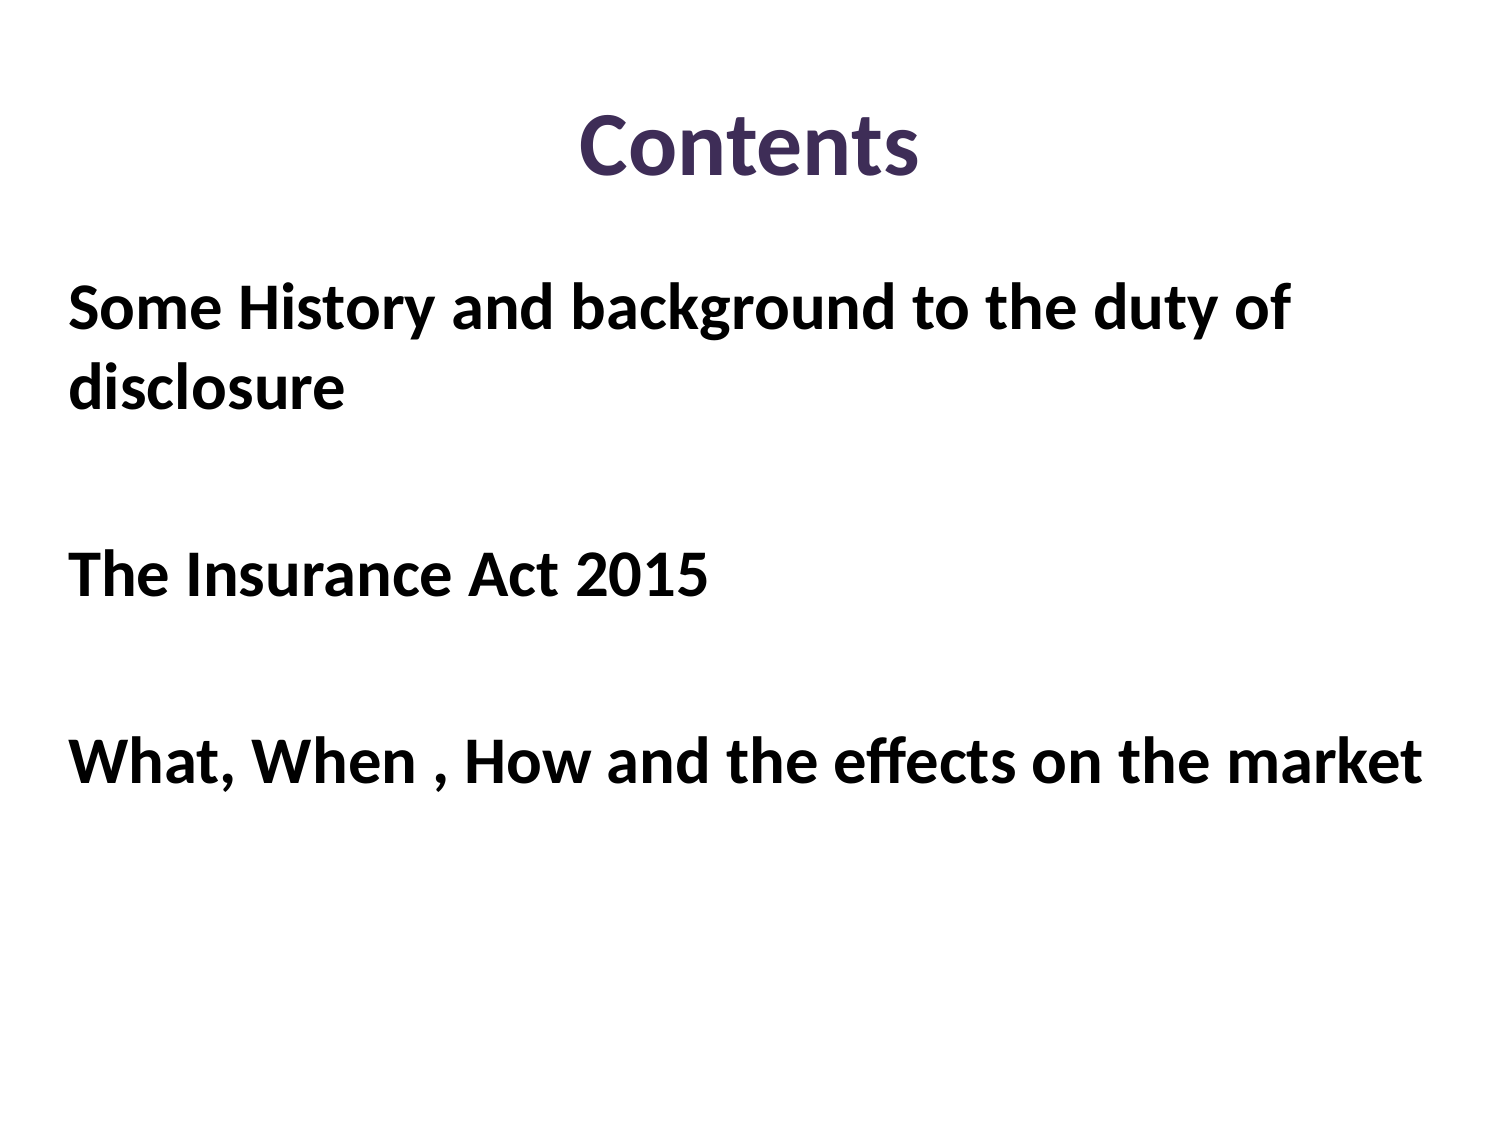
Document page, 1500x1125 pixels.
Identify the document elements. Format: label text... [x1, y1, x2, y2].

title Contents [75, 45, 1425, 233]
list Some History and background to the duty of disclosure The Insurance Act 2015 What, When , How and the effects on the market [53, 255, 1459, 1081]
